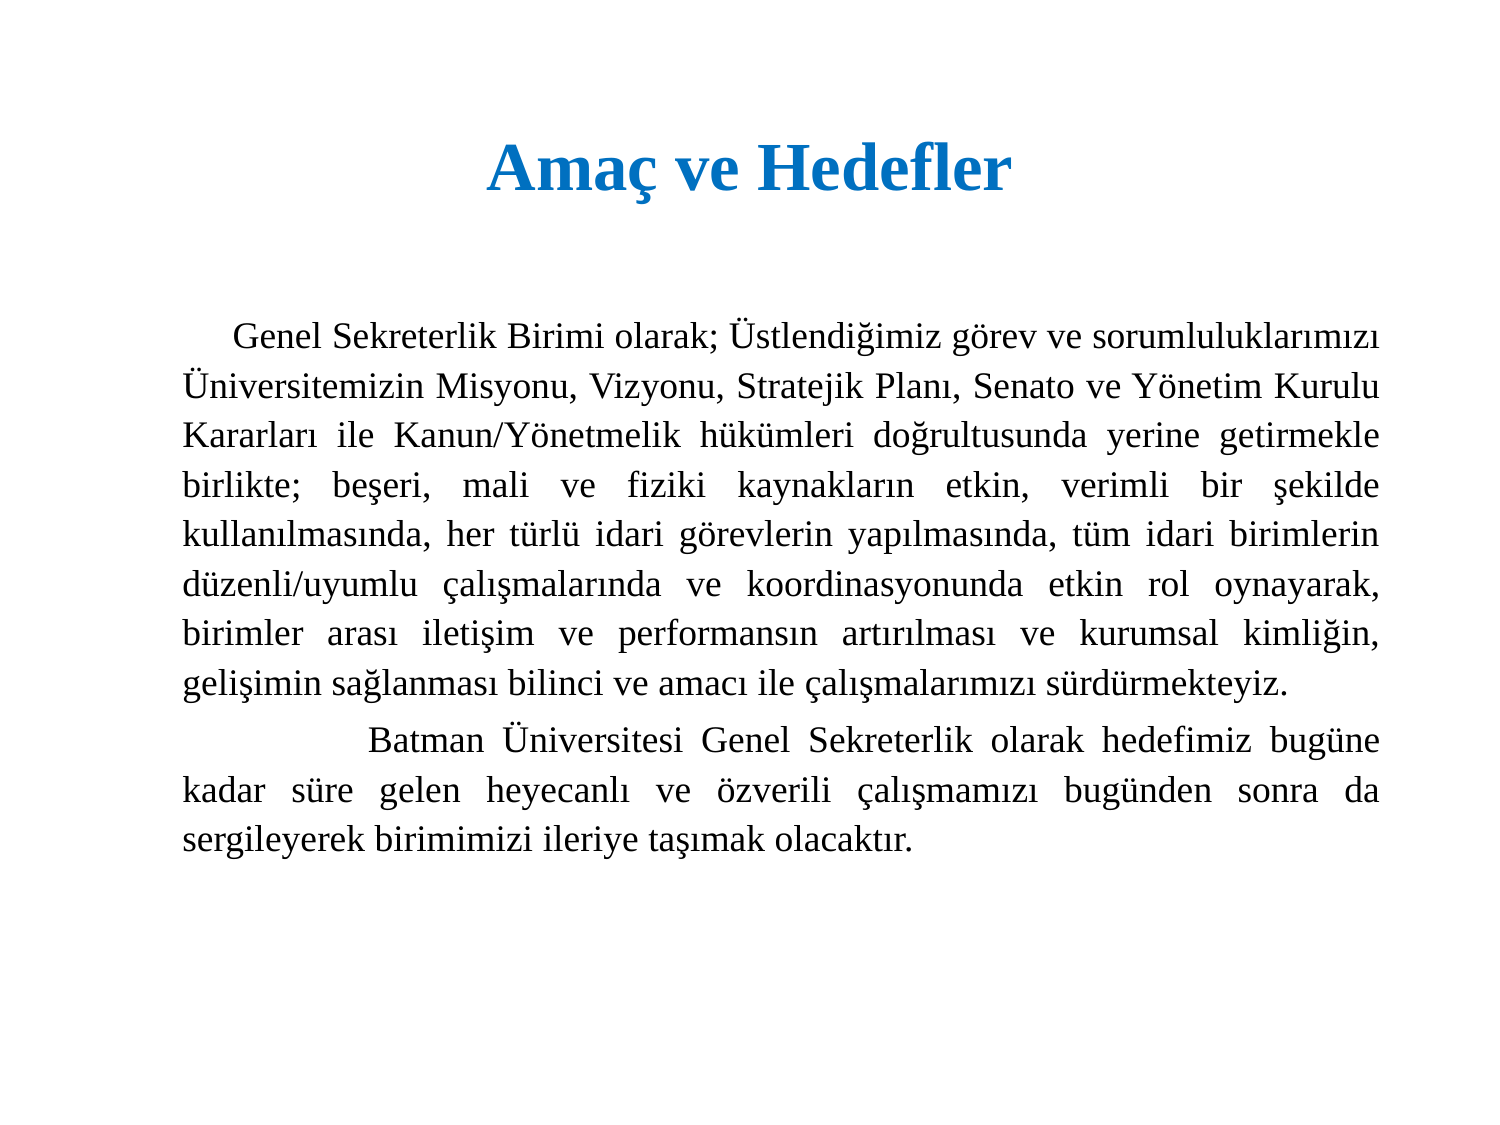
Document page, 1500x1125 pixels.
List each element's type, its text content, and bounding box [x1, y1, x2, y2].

list Genel Sekreterlik Birimi olarak; Üstlendiğimiz görev ve sorumluluklarımızı Üniversitemizin Misyonu, Vizyonu, Stratejik Planı, Senato ve Yönetim Kurulu Kararları ile Kanun/Yönetmelik hükümleri doğrultusunda yerine getirmekle birlikte; beşeri, mali ve fiziki kaynakların etkin, verimli bir şekilde kullanılmasında, her türlü idari görevlerin yapılmasında, tüm idari birimlerin düzenli/uyumlu çalışmalarında ve koordinasyonunda etkin rol oynayarak, birimler arası iletişim ve performansın artırılması ve kurumsal kimliğin, gelişimin sağlanması bilinci ve amacı ile çalışmalarımızı sürdürmekteyiz. Batman Üniversitesi Genel Sekreterlik olarak hedefimiz bugüne kadar süre gelen heyecanlı ve özverili çalışmamızı bugünden sonra da sergileyerek birimimizi ileriye taşımak olacaktır. [103, 299, 1397, 1014]
title Amaç ve Hedefler [103, 59, 1397, 278]
